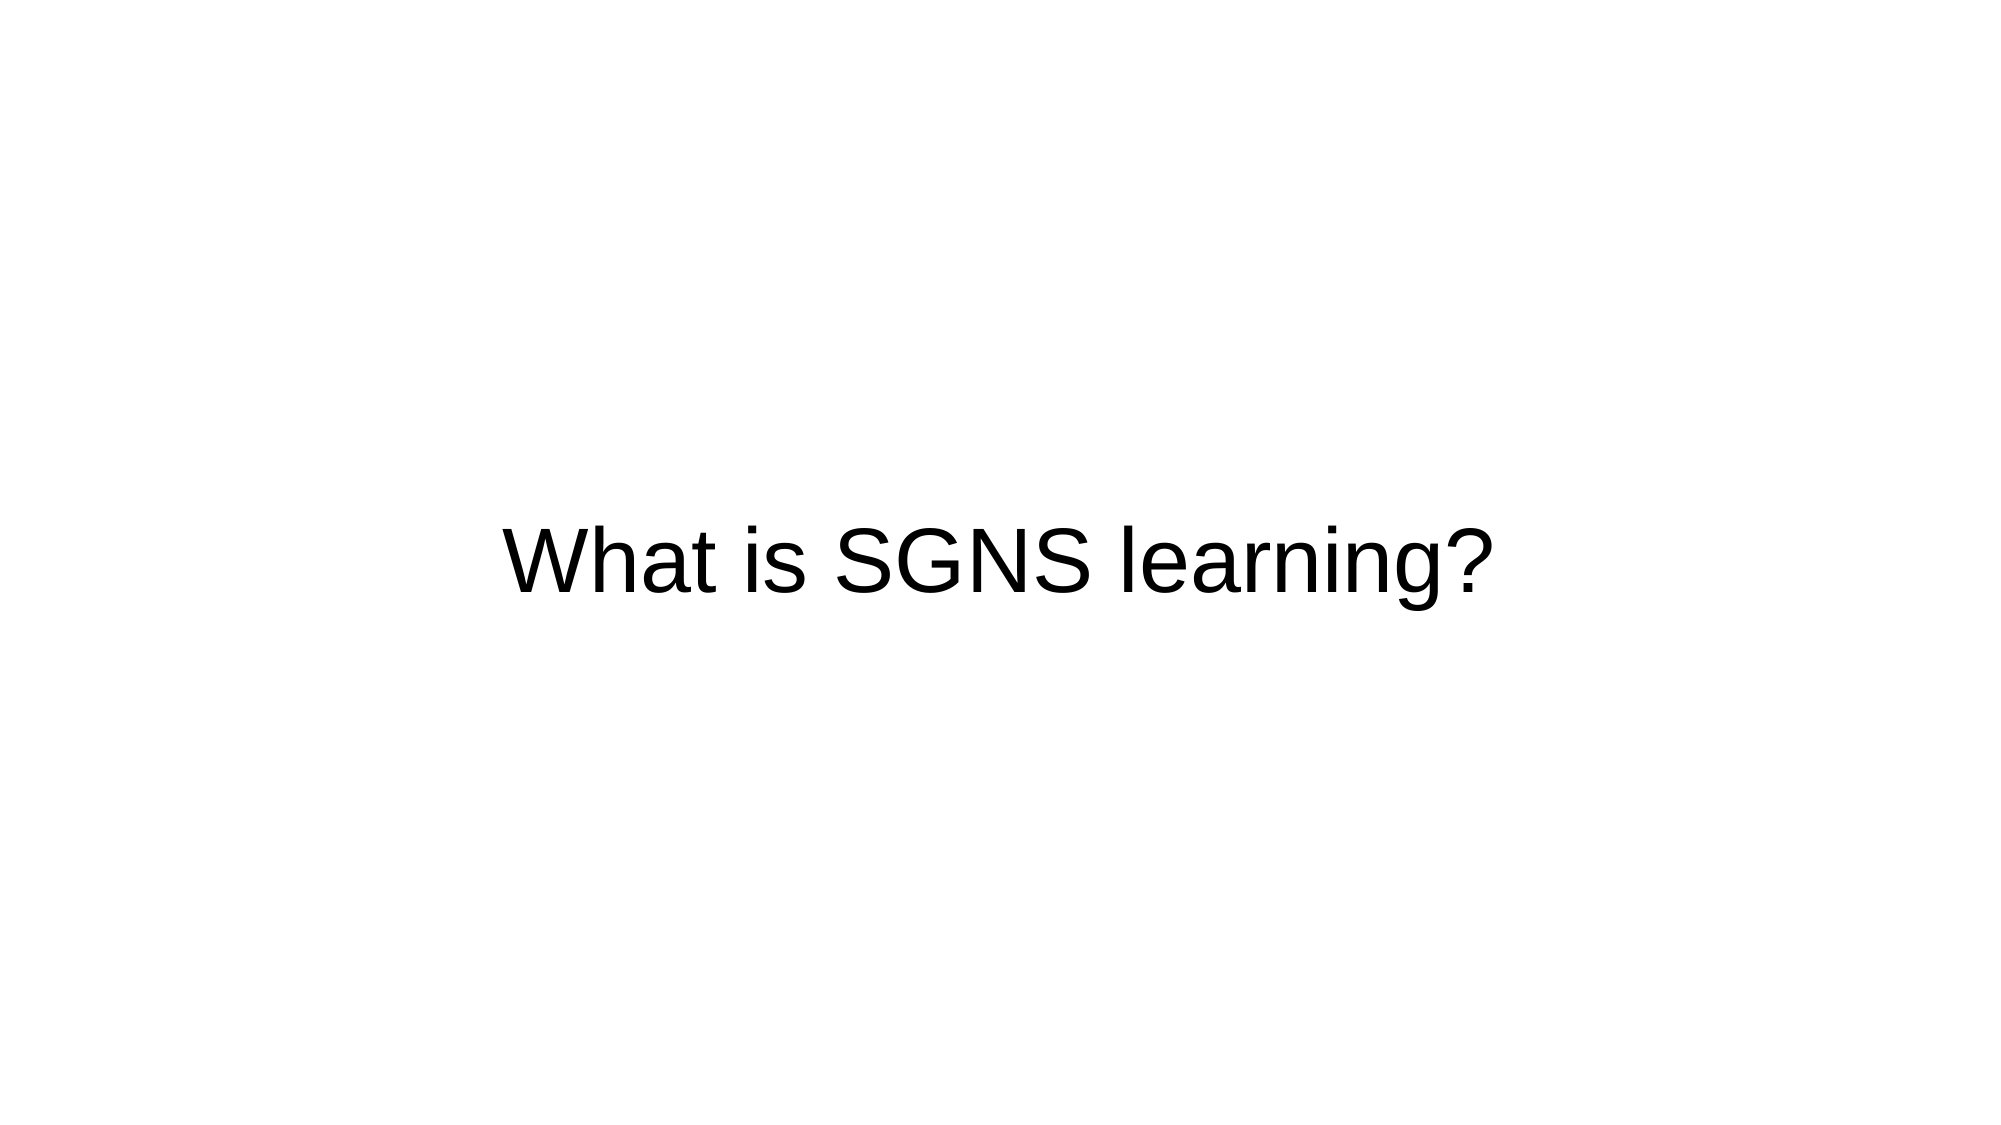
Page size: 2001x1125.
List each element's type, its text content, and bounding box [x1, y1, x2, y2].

title What is SGNS learning? [0, 453, 2000, 672]
